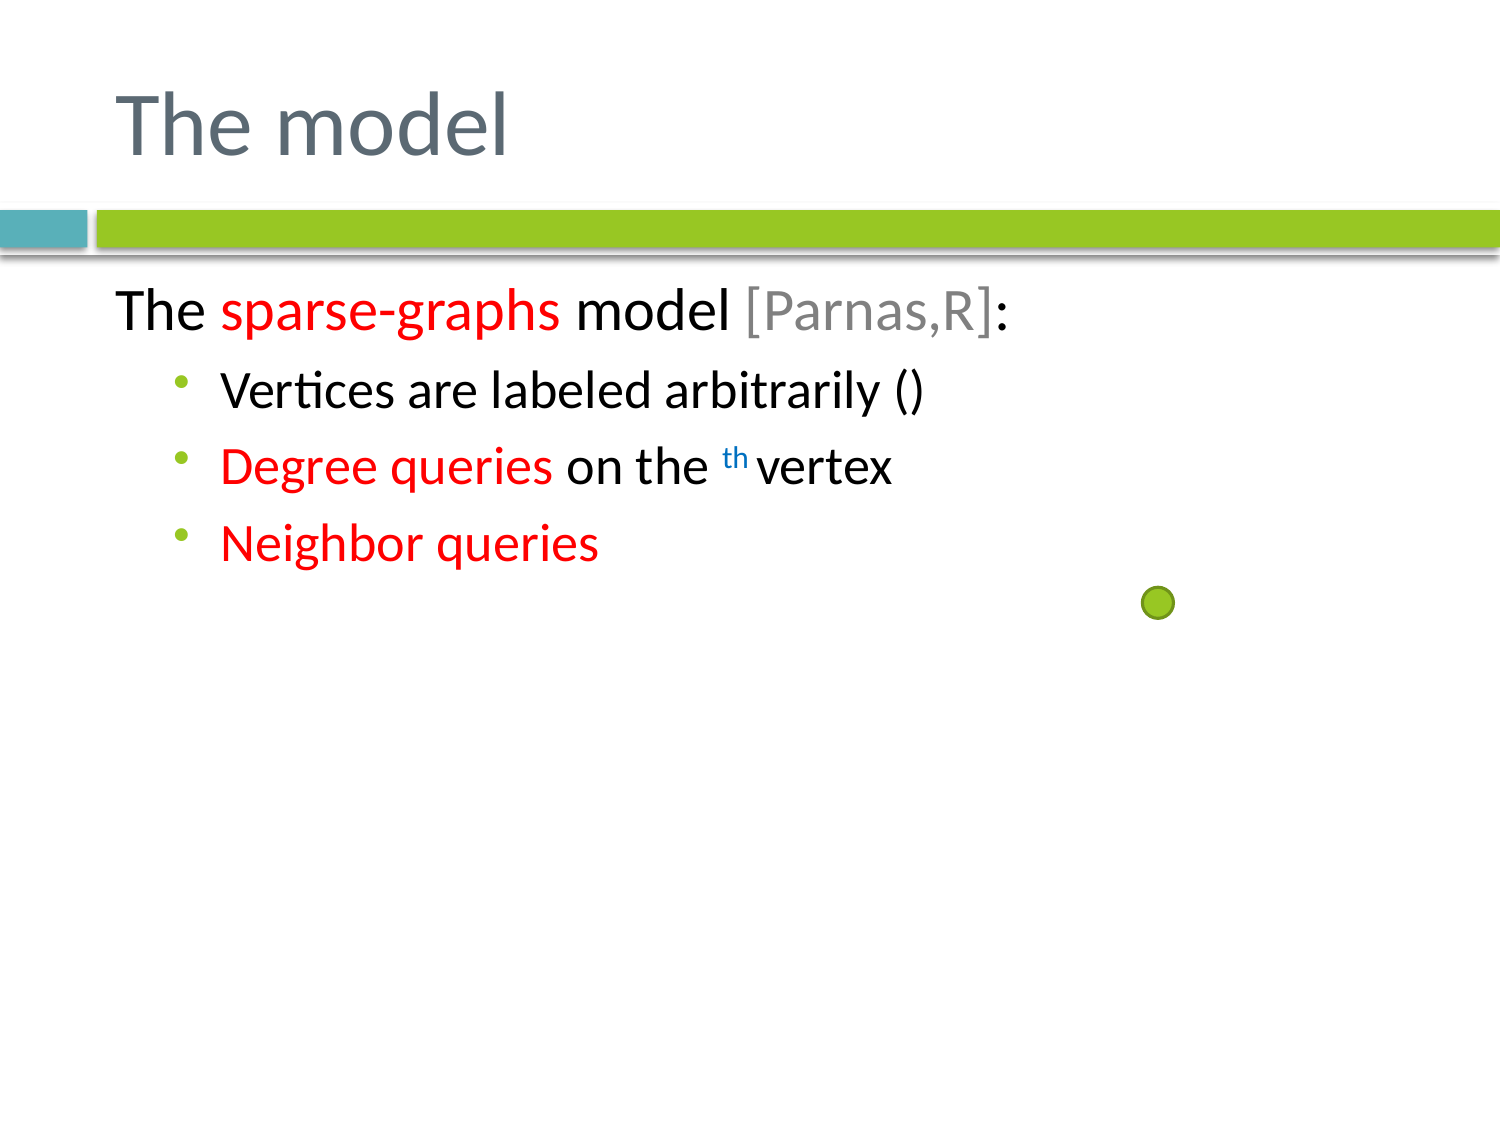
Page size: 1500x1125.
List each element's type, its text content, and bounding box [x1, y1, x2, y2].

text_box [1082, 534, 1249, 711]
title The model [100, 37, 1438, 200]
